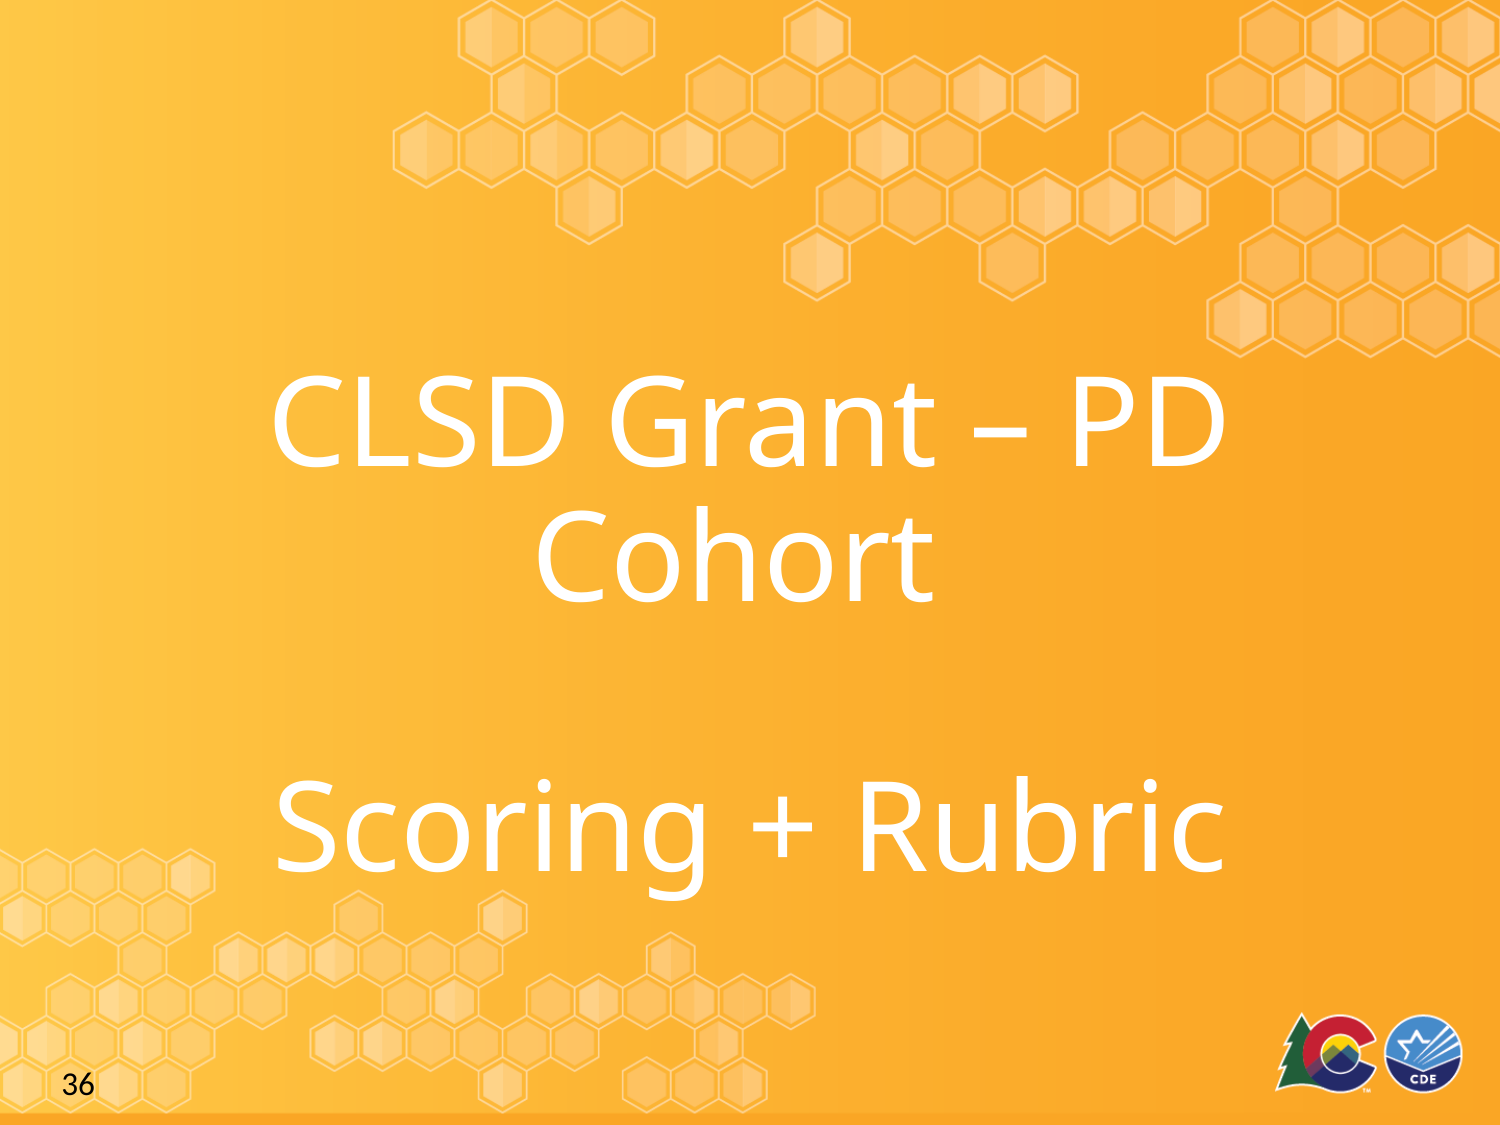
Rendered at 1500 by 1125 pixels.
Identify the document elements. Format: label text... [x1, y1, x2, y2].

slide_number 36 [46, 1054, 385, 1115]
title CLSD Grant – PD Cohort Scoring + Rubric [112, 350, 1388, 970]
picture [0, 0, 1500, 1125]
